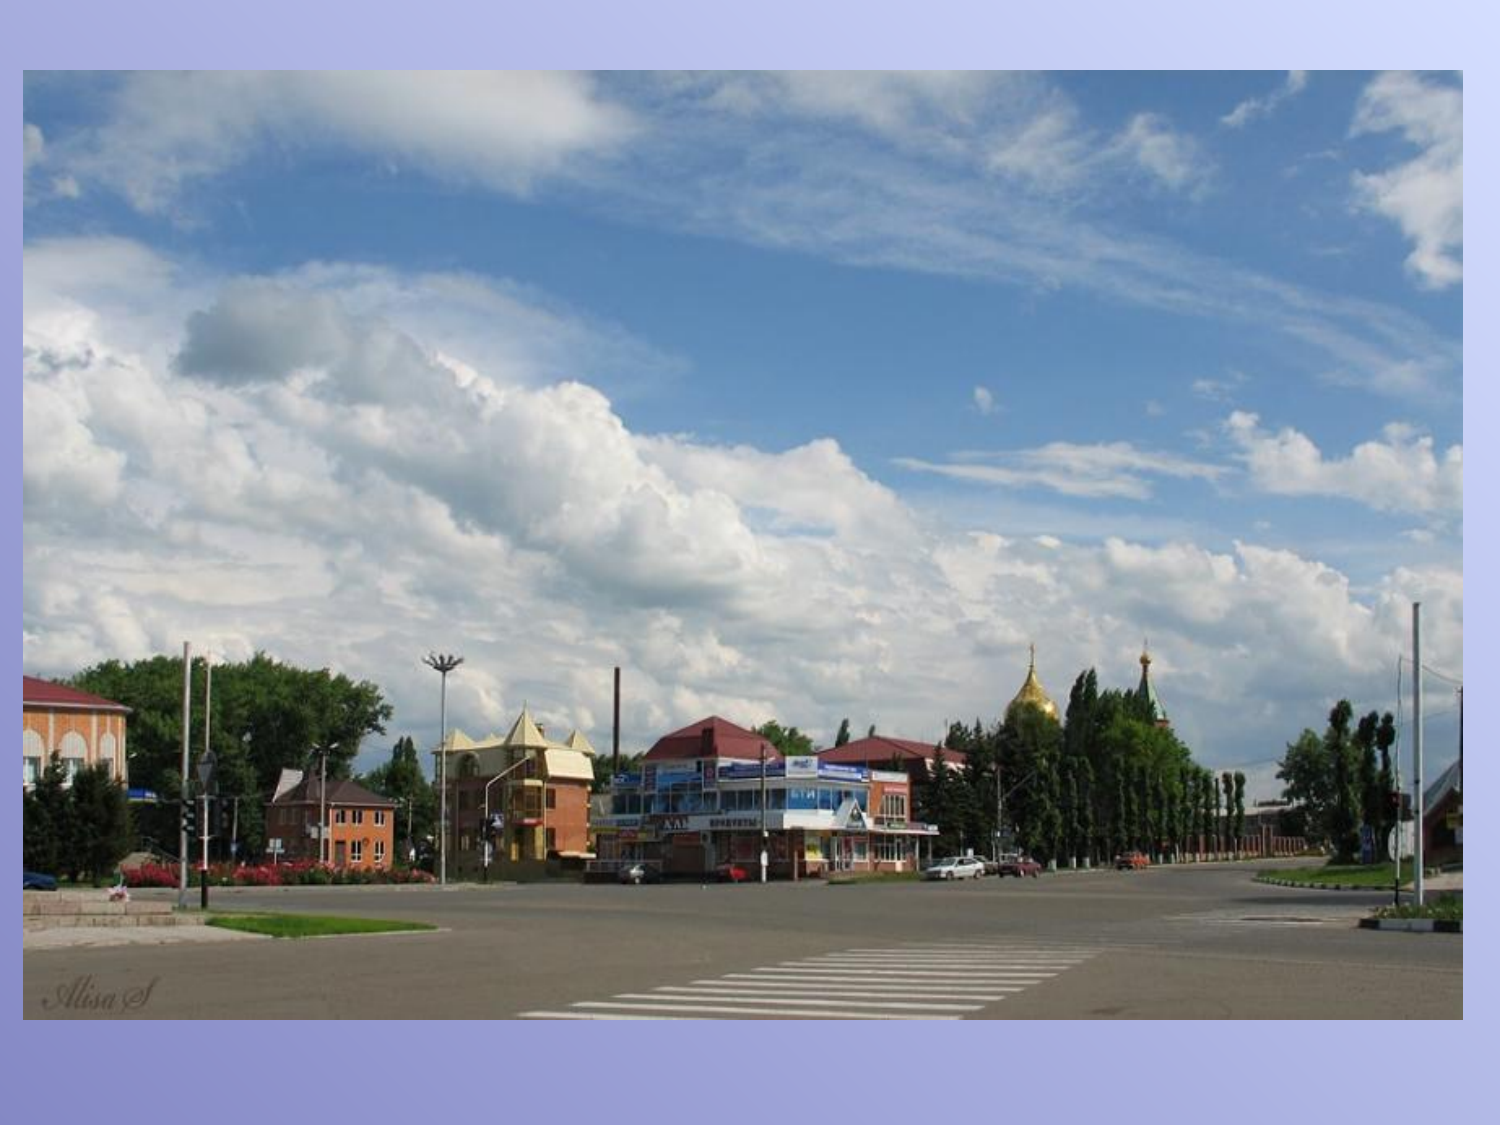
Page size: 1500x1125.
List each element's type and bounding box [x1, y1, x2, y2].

picture [23, 70, 1463, 1020]
